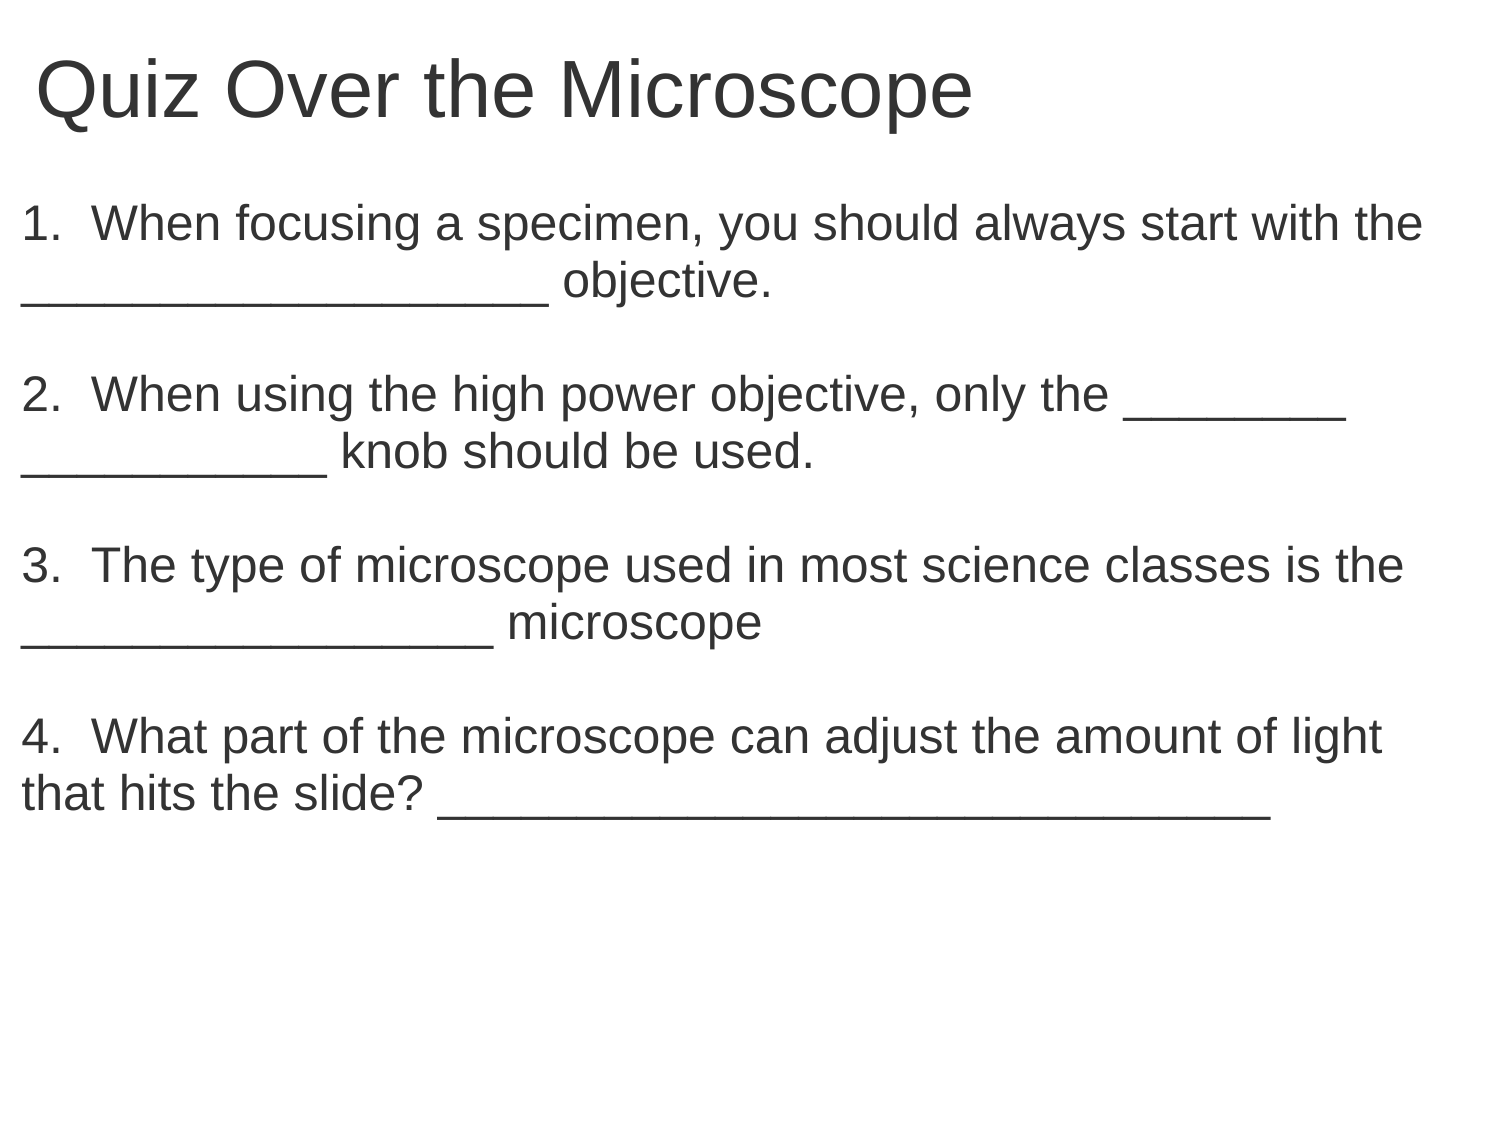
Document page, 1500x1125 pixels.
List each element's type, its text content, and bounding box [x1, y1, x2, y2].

list 1. When focusing a specimen, you should always start with the ___________________ objective. 2. When using the high power objective, only the ________ ___________ knob should be used. 3. The type of microscope used in most science classes is the _________________ microscope 4. What part of the microscope can adjust the amount of light that hits the slide? ______________________________ [21, 195, 1448, 1015]
title Quiz Over the Microscope [35, 43, 1256, 139]
